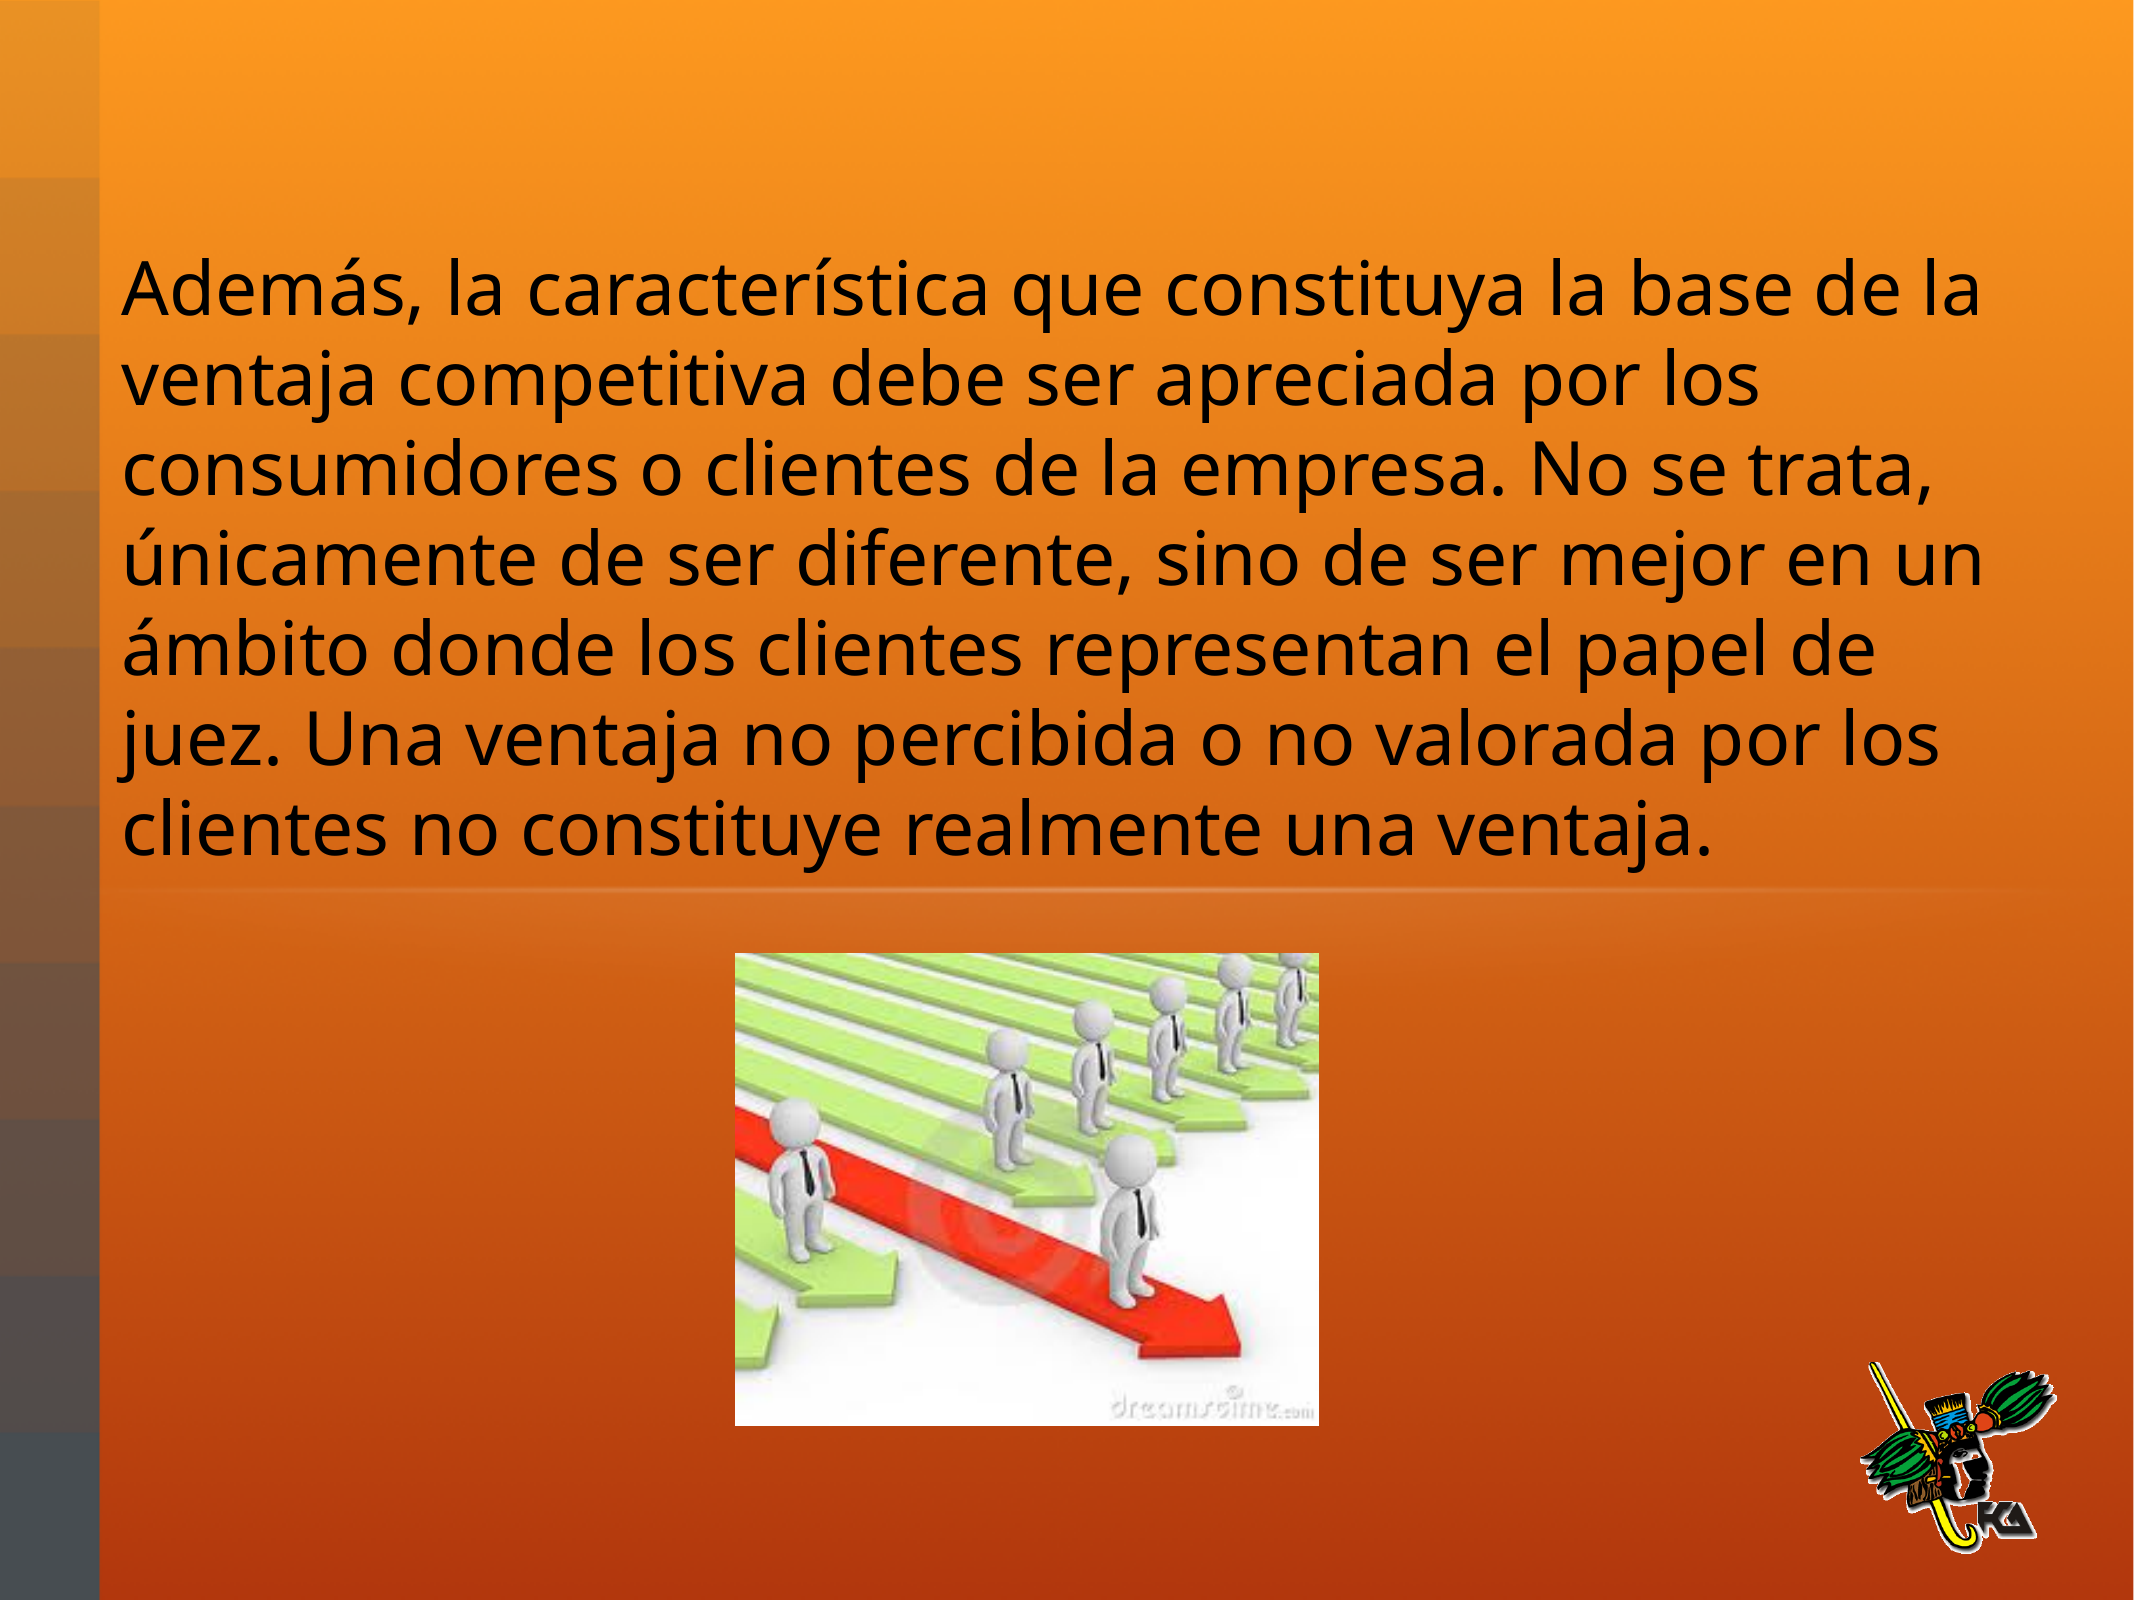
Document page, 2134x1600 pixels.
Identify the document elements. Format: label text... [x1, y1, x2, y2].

picture [0, 0, 2134, 1600]
list Además, la característica que constituya la base de la ventaja competitiva debe ser apreciada por los consumidores o clientes de la empresa. No se trata, únicamente de ser diferente, sino de ser mejor en un ámbito donde los clientes representan el papel de juez. Una ventaja no percibida o no valorada por los clientes no constituye realmente una ventaja. [106, 233, 2027, 942]
